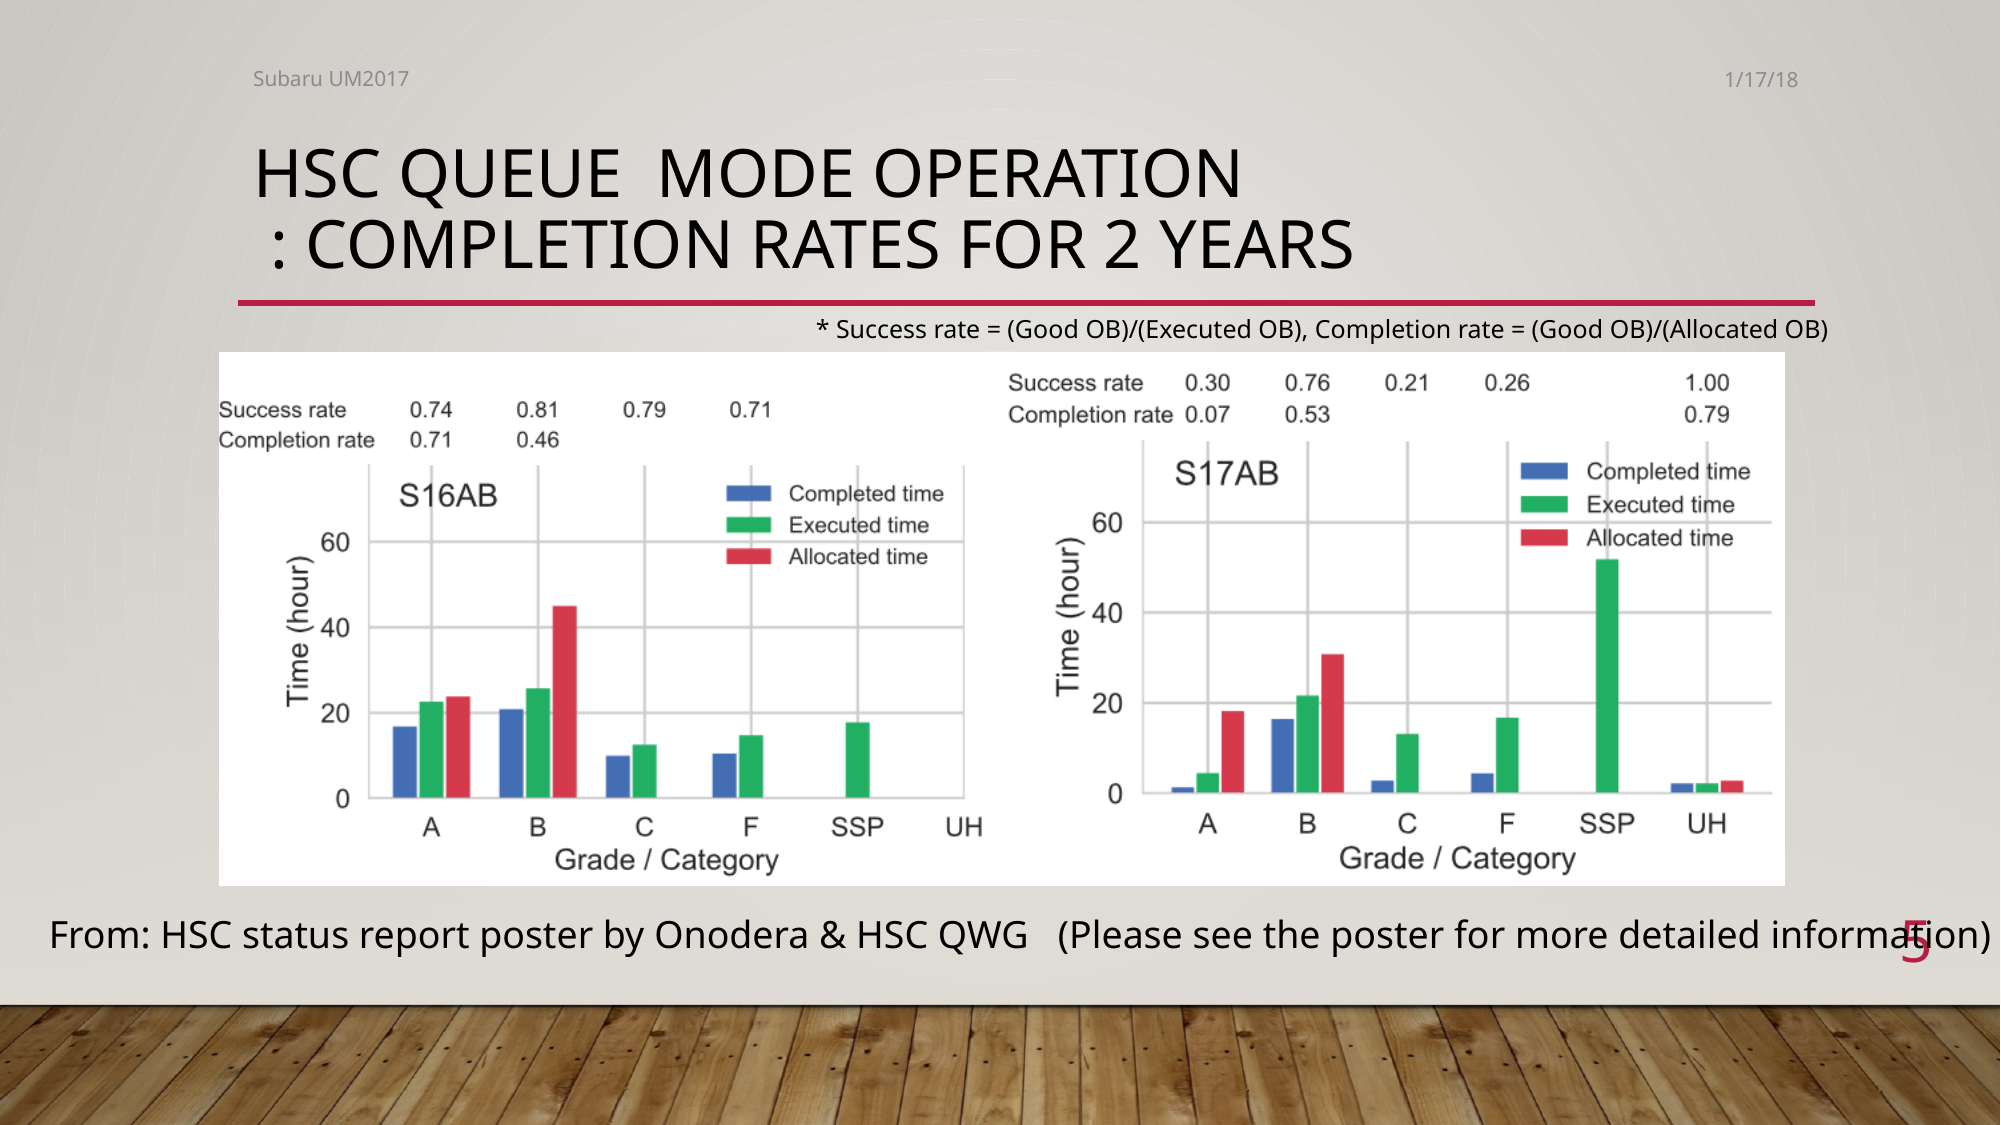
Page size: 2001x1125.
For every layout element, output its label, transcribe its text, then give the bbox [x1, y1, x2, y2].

text_box From: HSC status report poster by Onodera & HSC QWG (Please see the poster for more detailed information) [33, 903, 1814, 964]
picture [0, 1005, 2000, 1125]
slide_number 5 [1814, 896, 1948, 980]
picture [219, 352, 1786, 886]
text_box * Success rate = (Good OB)/(Executed OB), Completion rate = (Good OB)/(Allocated OB) [801, 306, 1845, 351]
title HSC Queue mode operation : Completion Rates for 2 years [238, 131, 1814, 305]
footer Subaru UM2017 [238, 54, 1213, 105]
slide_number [1239, 54, 1814, 105]
text_box From: HSC status report poster by Onodera & HSC QWG (Please see the poster for more detailed information) [1948, 903, 2000, 964]
